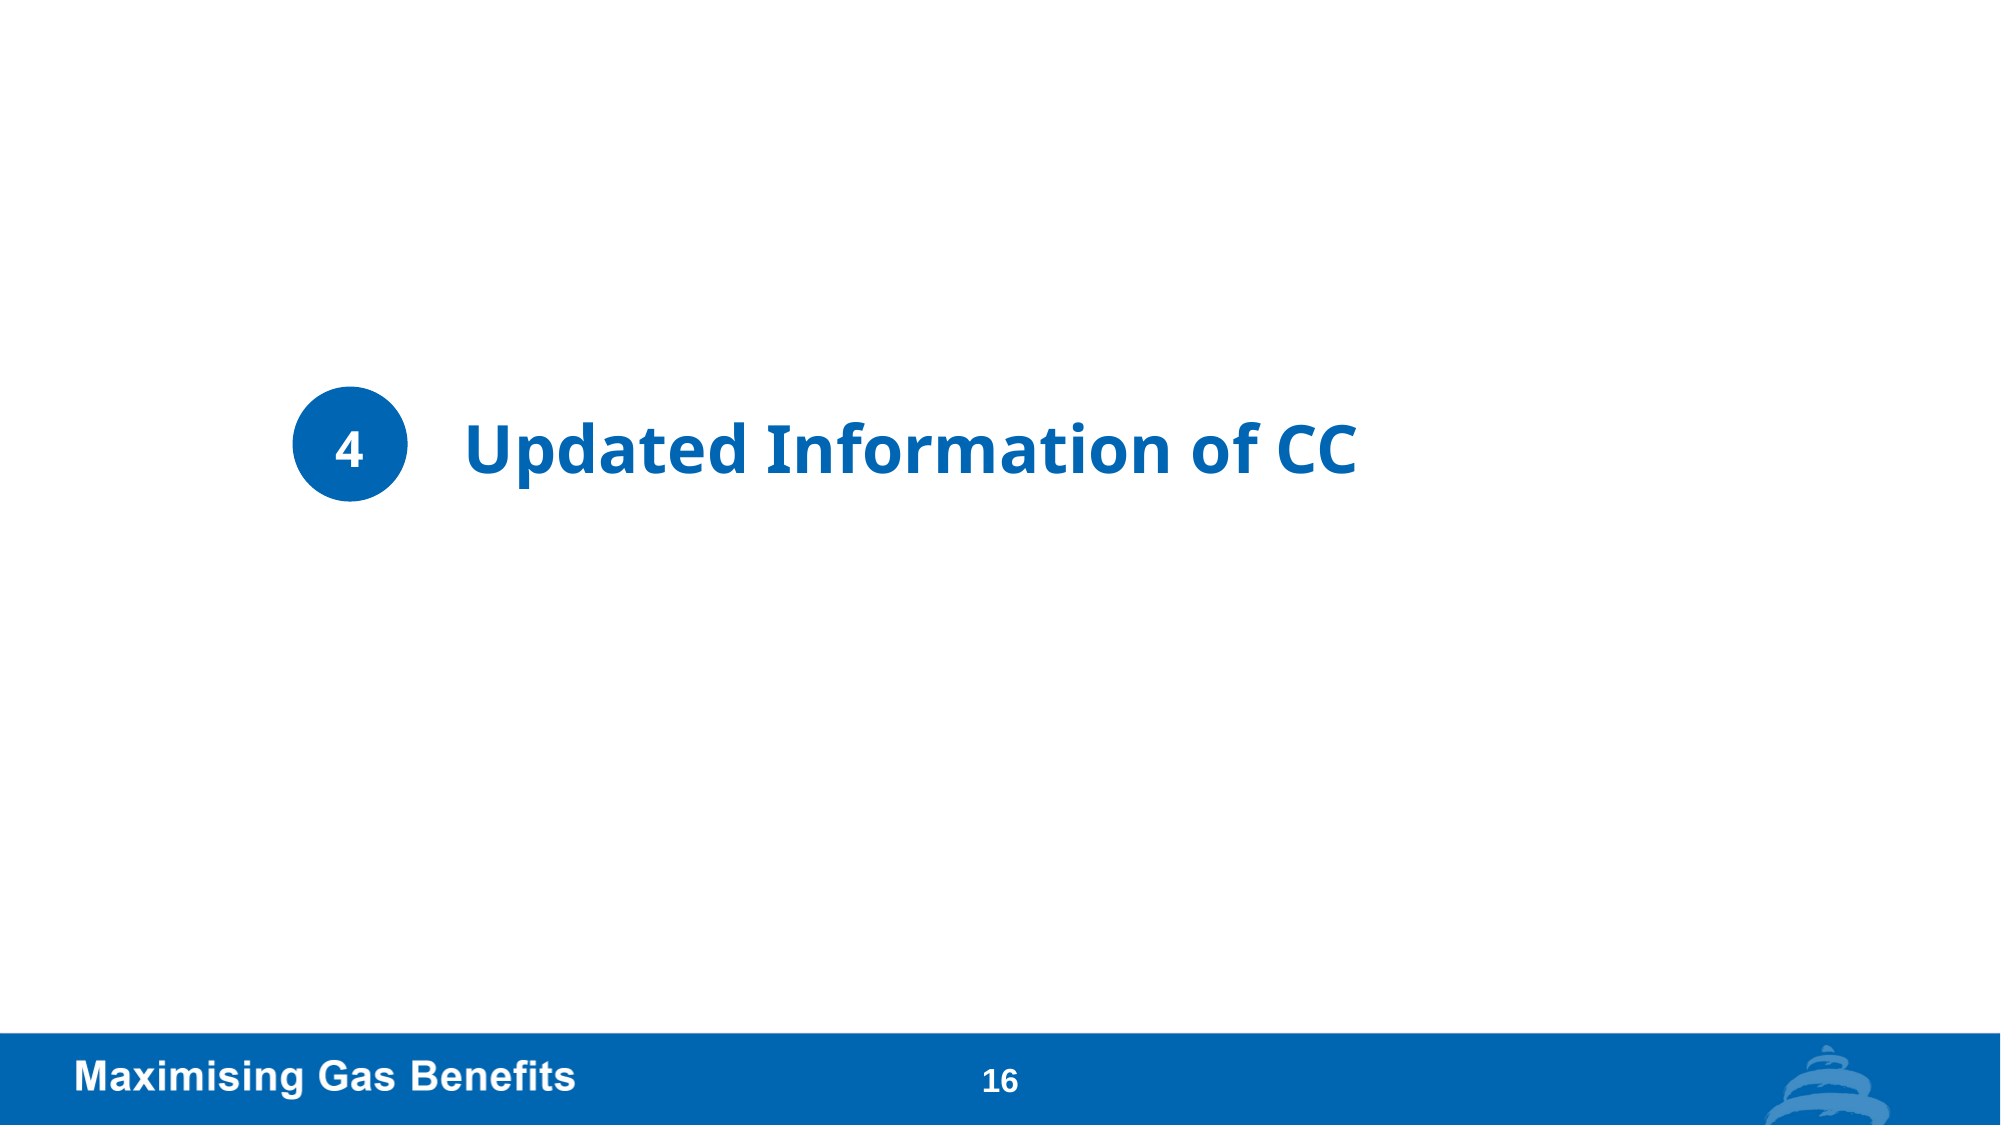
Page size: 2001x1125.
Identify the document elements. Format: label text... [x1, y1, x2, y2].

subtitle 4 [320, 409, 381, 479]
slide_number 16 [822, 1052, 1179, 1104]
picture [0, 0, 2001, 1125]
title Updated Information of CC [449, 393, 1825, 495]
